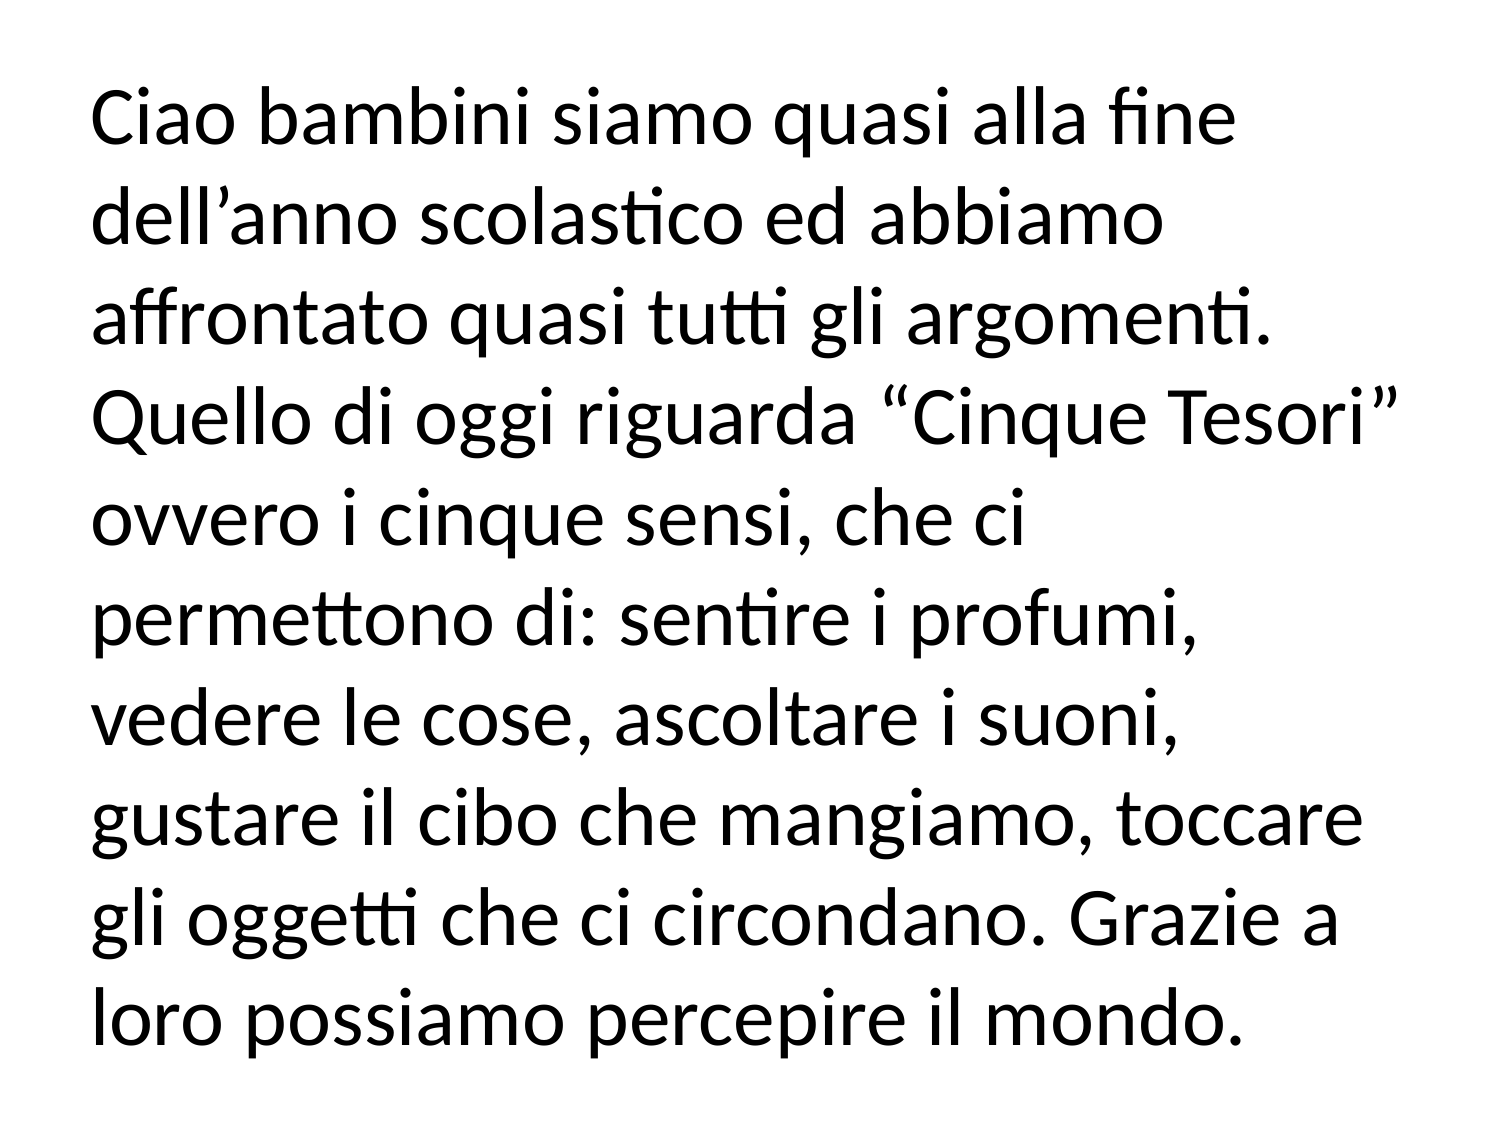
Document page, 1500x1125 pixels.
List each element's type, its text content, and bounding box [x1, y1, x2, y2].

title Ciao bambini siamo quasi alla fine dell’anno scolastico ed abbiamo affrontato quasi tutti gli argomenti. Quello di oggi riguarda “Cinque Tesori” ovvero i cinque sensi, che ci permettono di: sentire i profumi, vedere le cose, ascoltare i suoni, gustare il cibo che mangiamo, toccare gli oggetti che ci circondano. Grazie a loro possiamo percepire il mondo. [75, 45, 1425, 1079]
